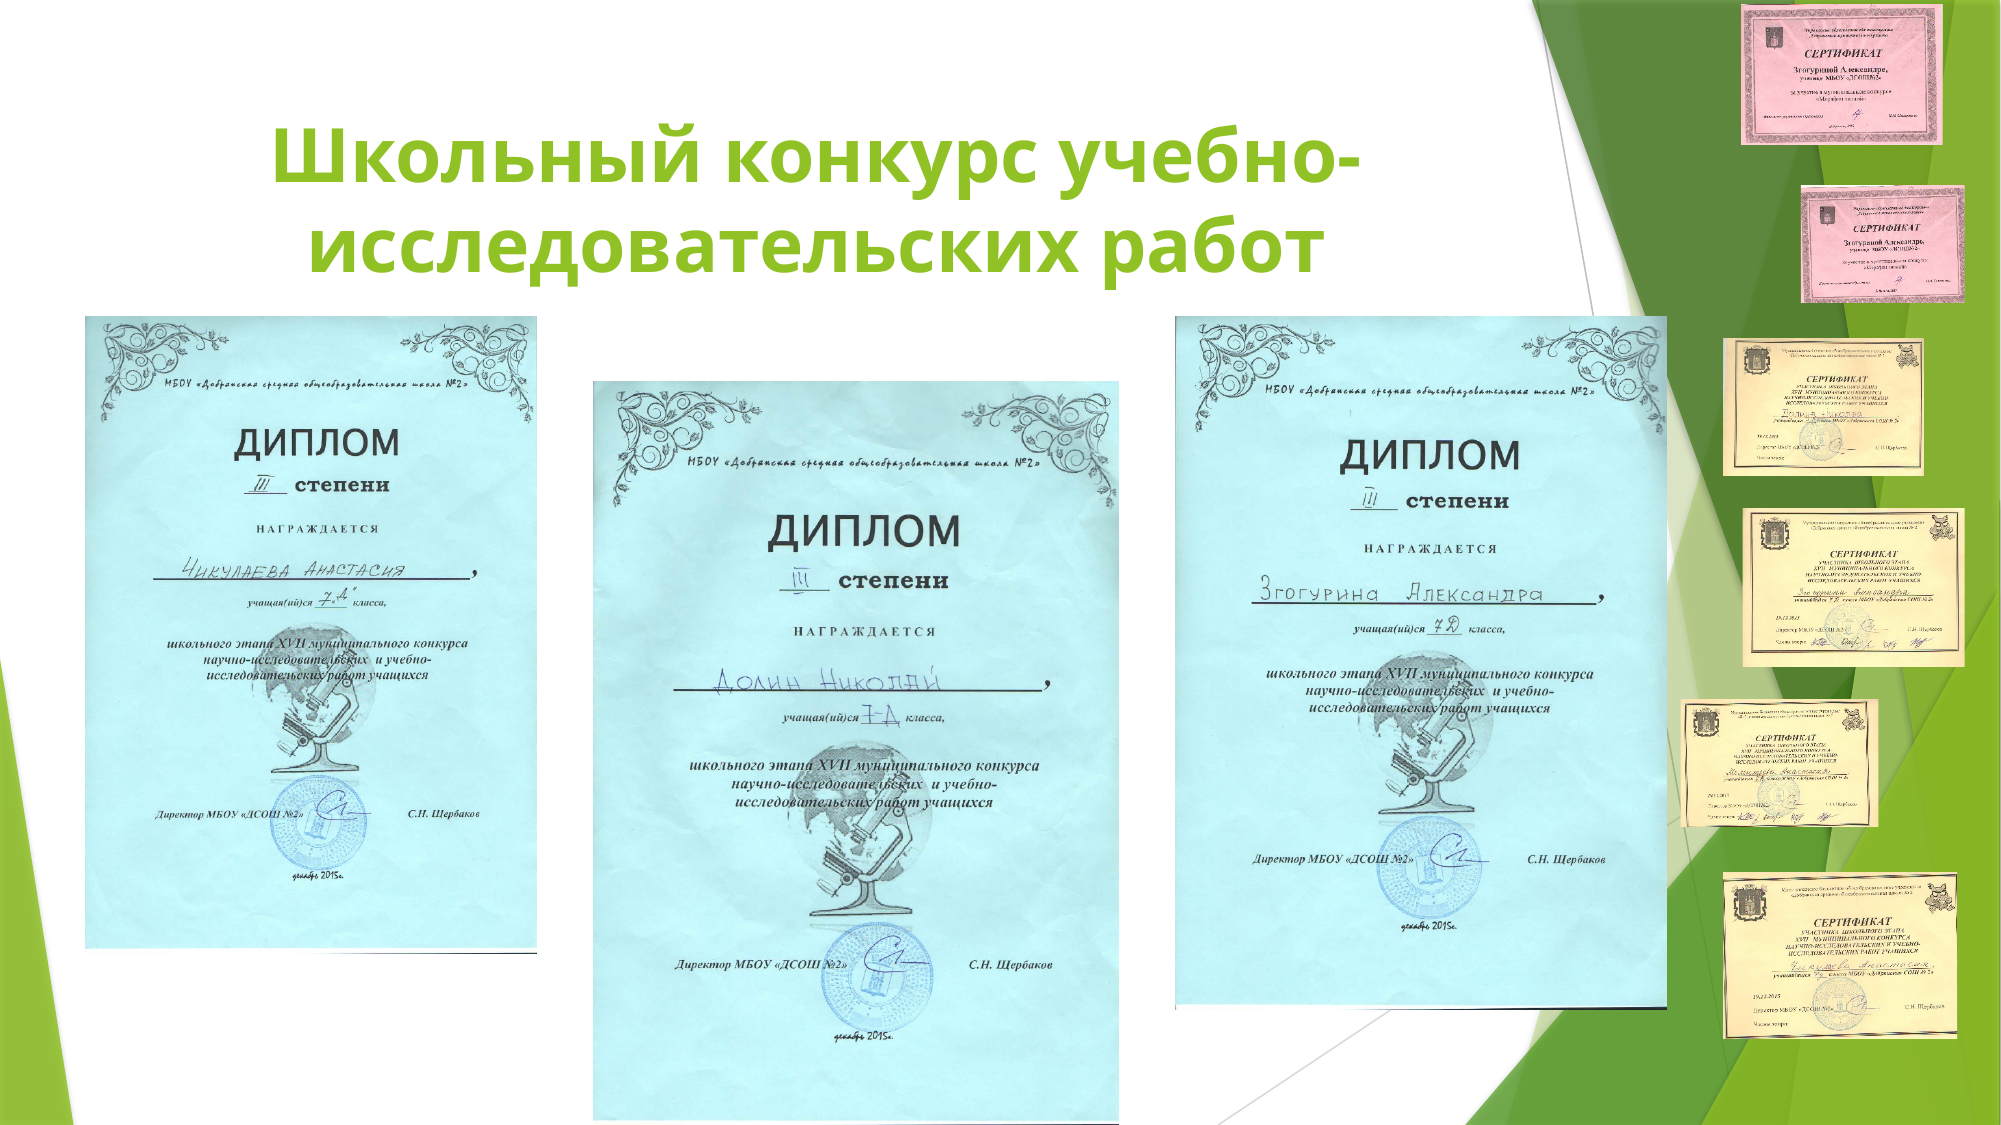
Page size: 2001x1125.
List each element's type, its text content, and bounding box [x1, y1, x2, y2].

picture [1740, 3, 1944, 146]
title Школьный конкурс учебно-исследовательских работ [111, 99, 1522, 317]
picture [1679, 698, 1879, 827]
picture [1800, 185, 1966, 303]
picture [1175, 316, 1667, 1011]
picture [1722, 338, 1925, 477]
picture [1722, 872, 1958, 1039]
picture [999, 0, 1399, 275]
picture [592, 381, 1120, 1125]
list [85, 316, 537, 954]
picture [1742, 507, 1966, 668]
